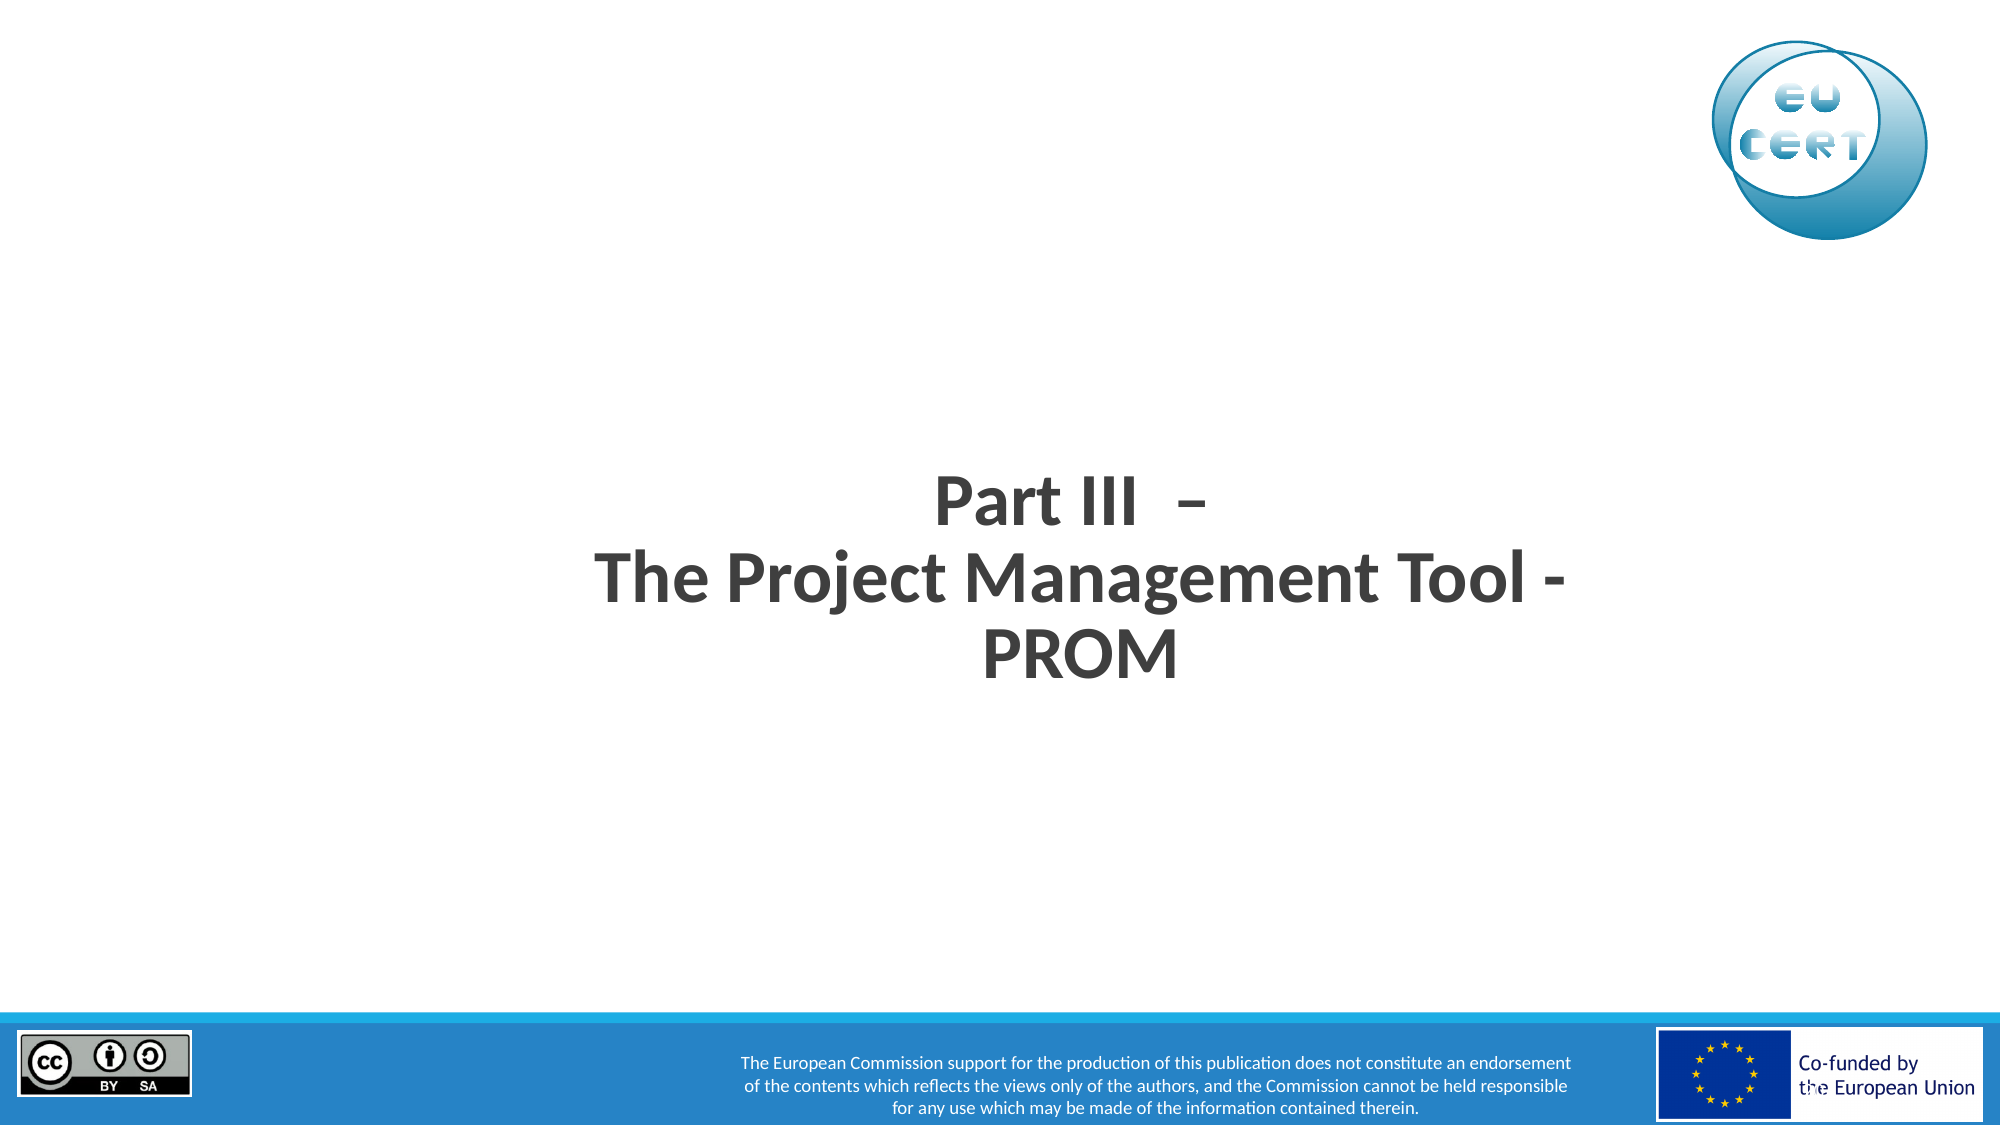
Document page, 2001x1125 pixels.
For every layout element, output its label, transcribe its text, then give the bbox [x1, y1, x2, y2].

picture [1656, 1027, 1983, 1122]
picture [17, 1030, 192, 1097]
slide_number ‹#› [1624, 1059, 1840, 1120]
title Part III – The Project Management Tool - PROM [574, 423, 1588, 702]
